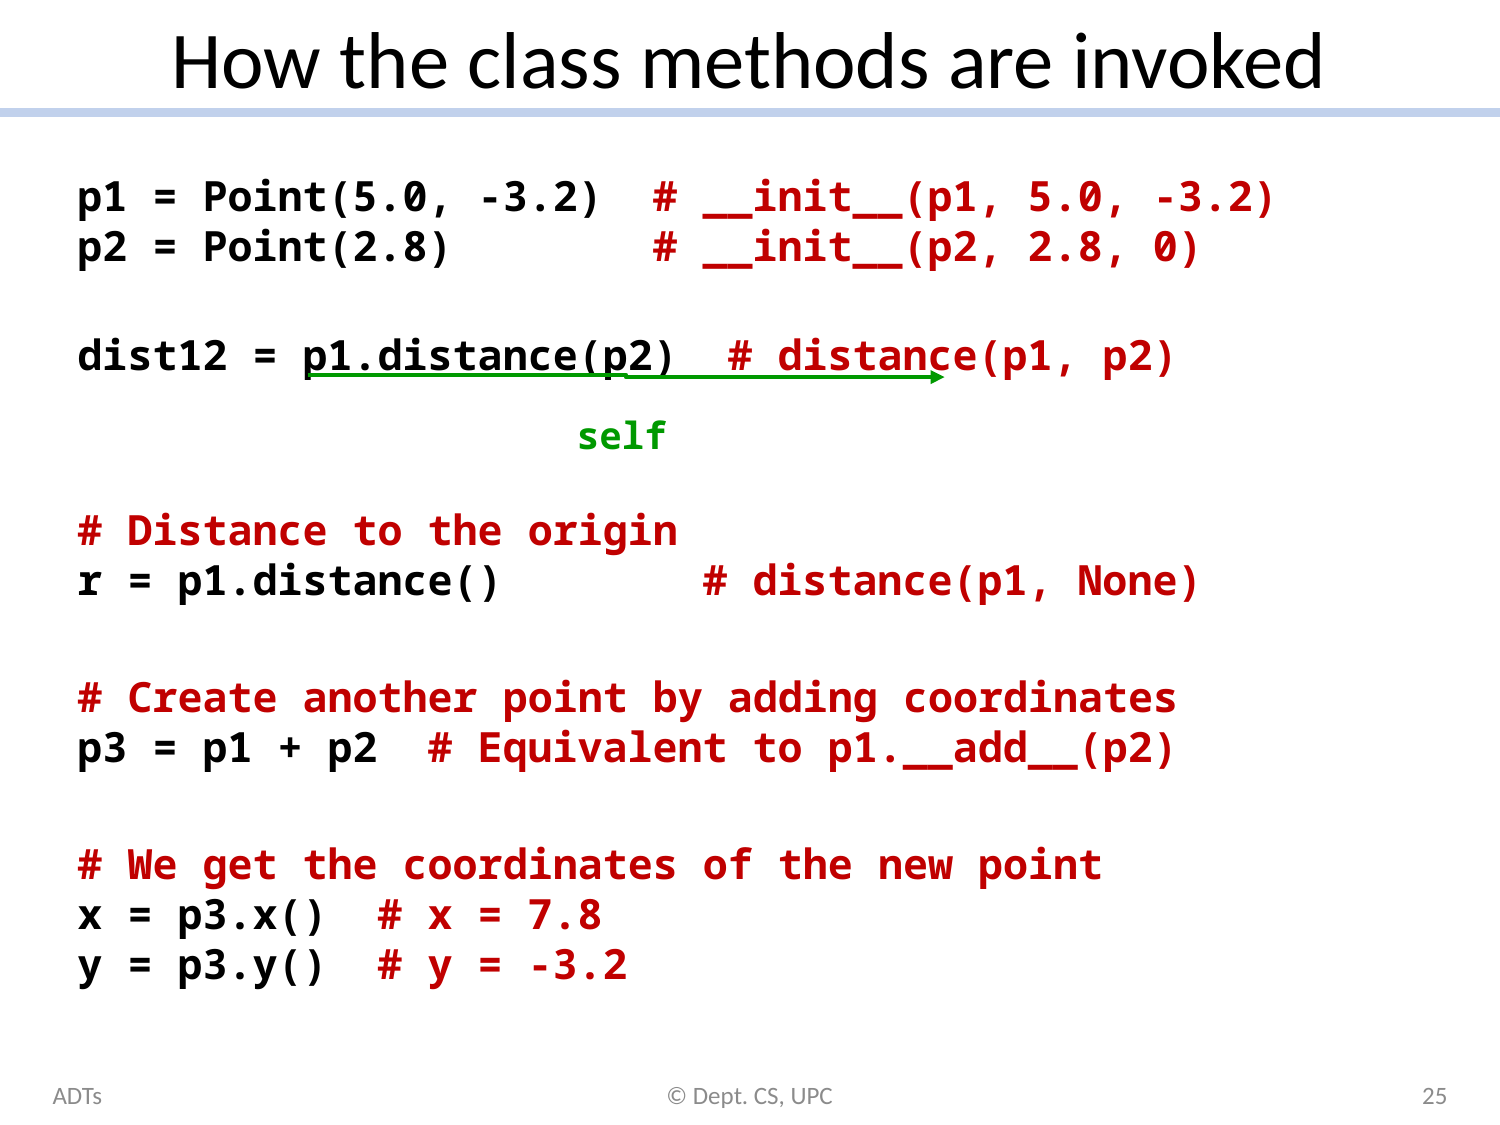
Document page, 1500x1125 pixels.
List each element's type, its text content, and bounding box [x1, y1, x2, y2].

slide_number ADTs [37, 1065, 388, 1125]
title How the class methods are invoked [75, 0, 1425, 113]
list p1 = Point(5.0, -3.2) # __init__(p1, 5.0, -3.2) p2 = Point(2.8) # __init__(p2, 2.8, 0) dist12 = p1.distance(p2) # distance(p1, p2) # Distance to the origin r = p1.distance() # distance(p1, None) # Create another point by adding coordinates p3 = p1 + p2 # Equivalent to p1.__add__(p2) # We get the coordinates of the new point x = p3.x() # x = 7.8 y = p3.y() # y = -3.2 [62, 162, 1463, 1066]
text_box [299, 374, 951, 466]
footer © Dept. CS, UPC [512, 1065, 988, 1125]
slide_number 25 [1112, 1065, 1463, 1125]
